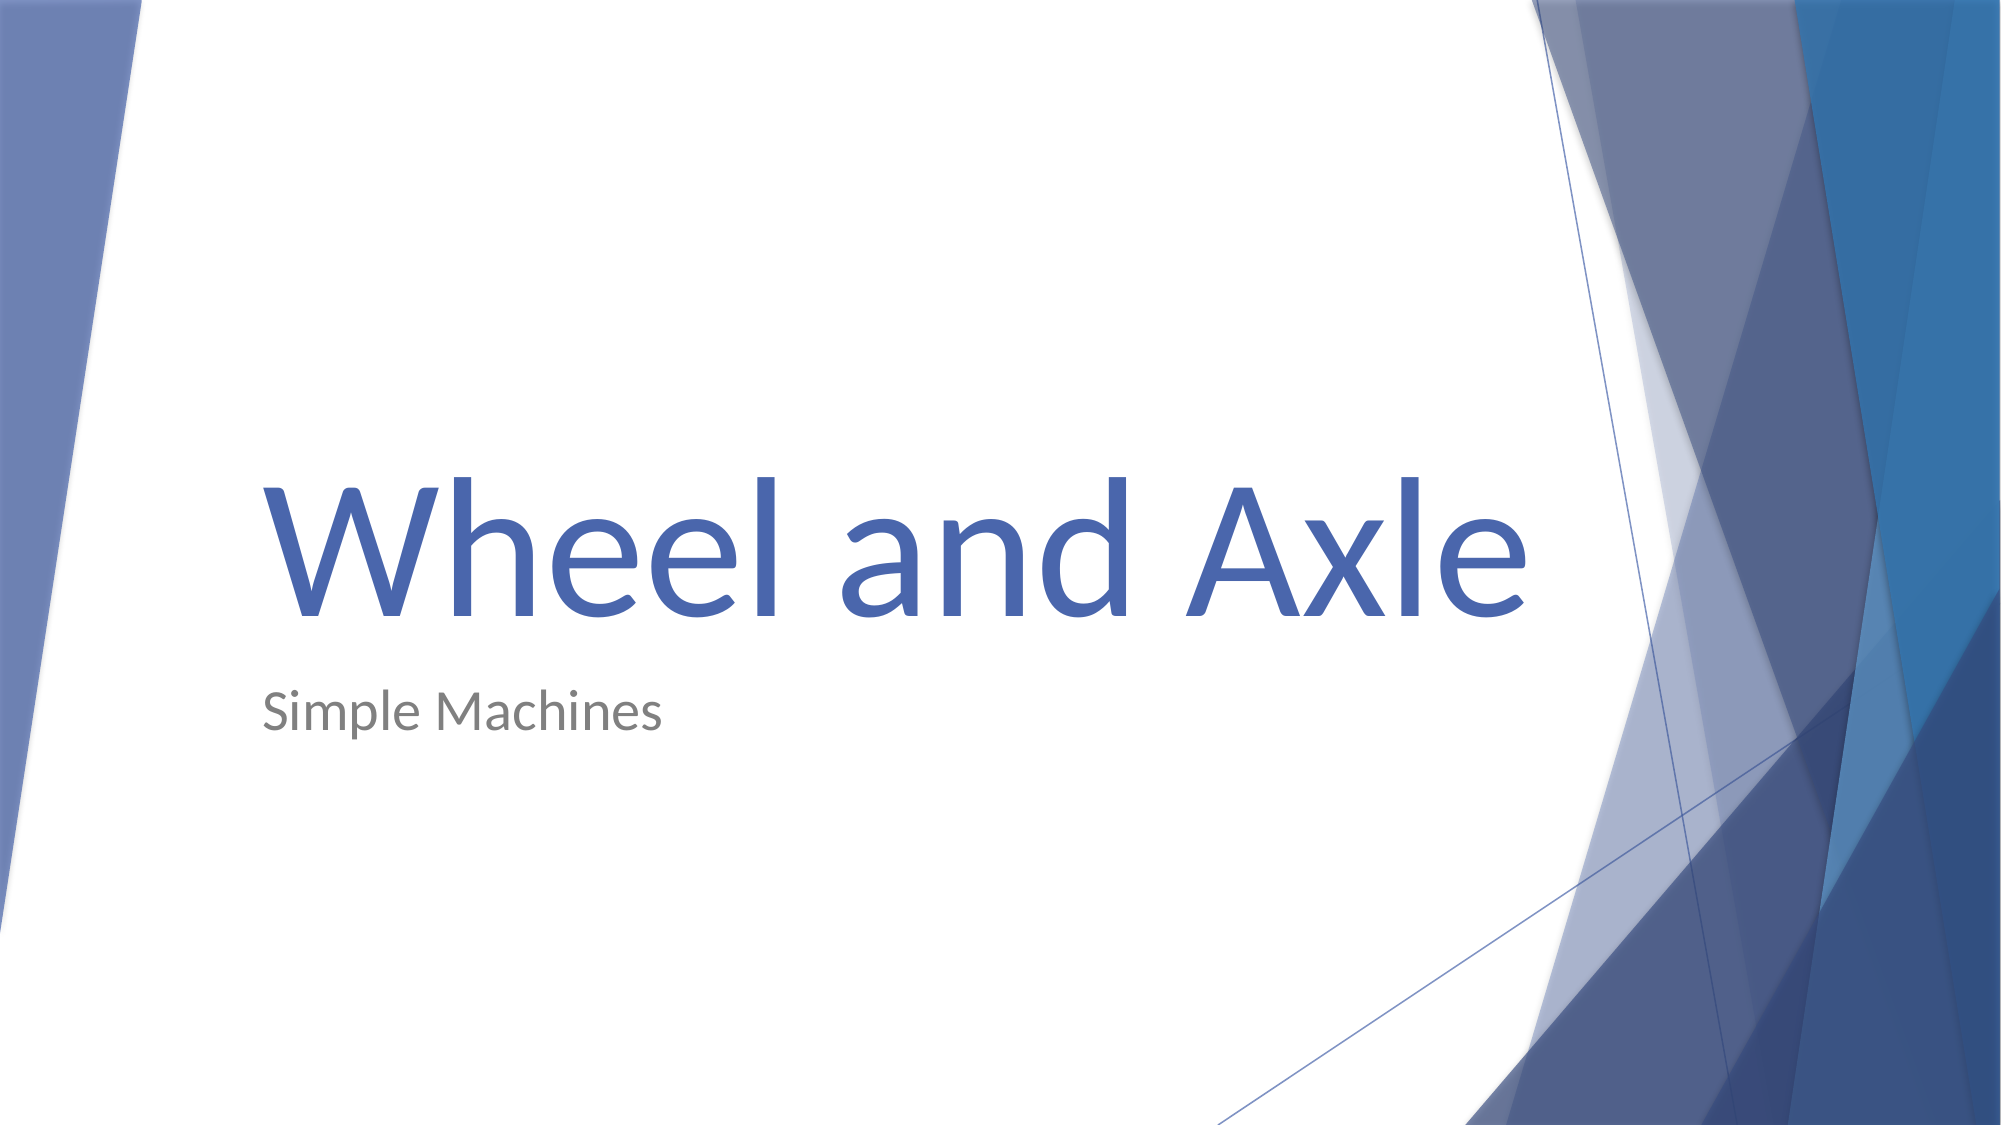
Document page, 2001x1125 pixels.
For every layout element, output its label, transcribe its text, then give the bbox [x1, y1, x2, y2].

title Wheel and Axle [247, 394, 1579, 665]
subtitle Simple Machines [247, 664, 1522, 845]
